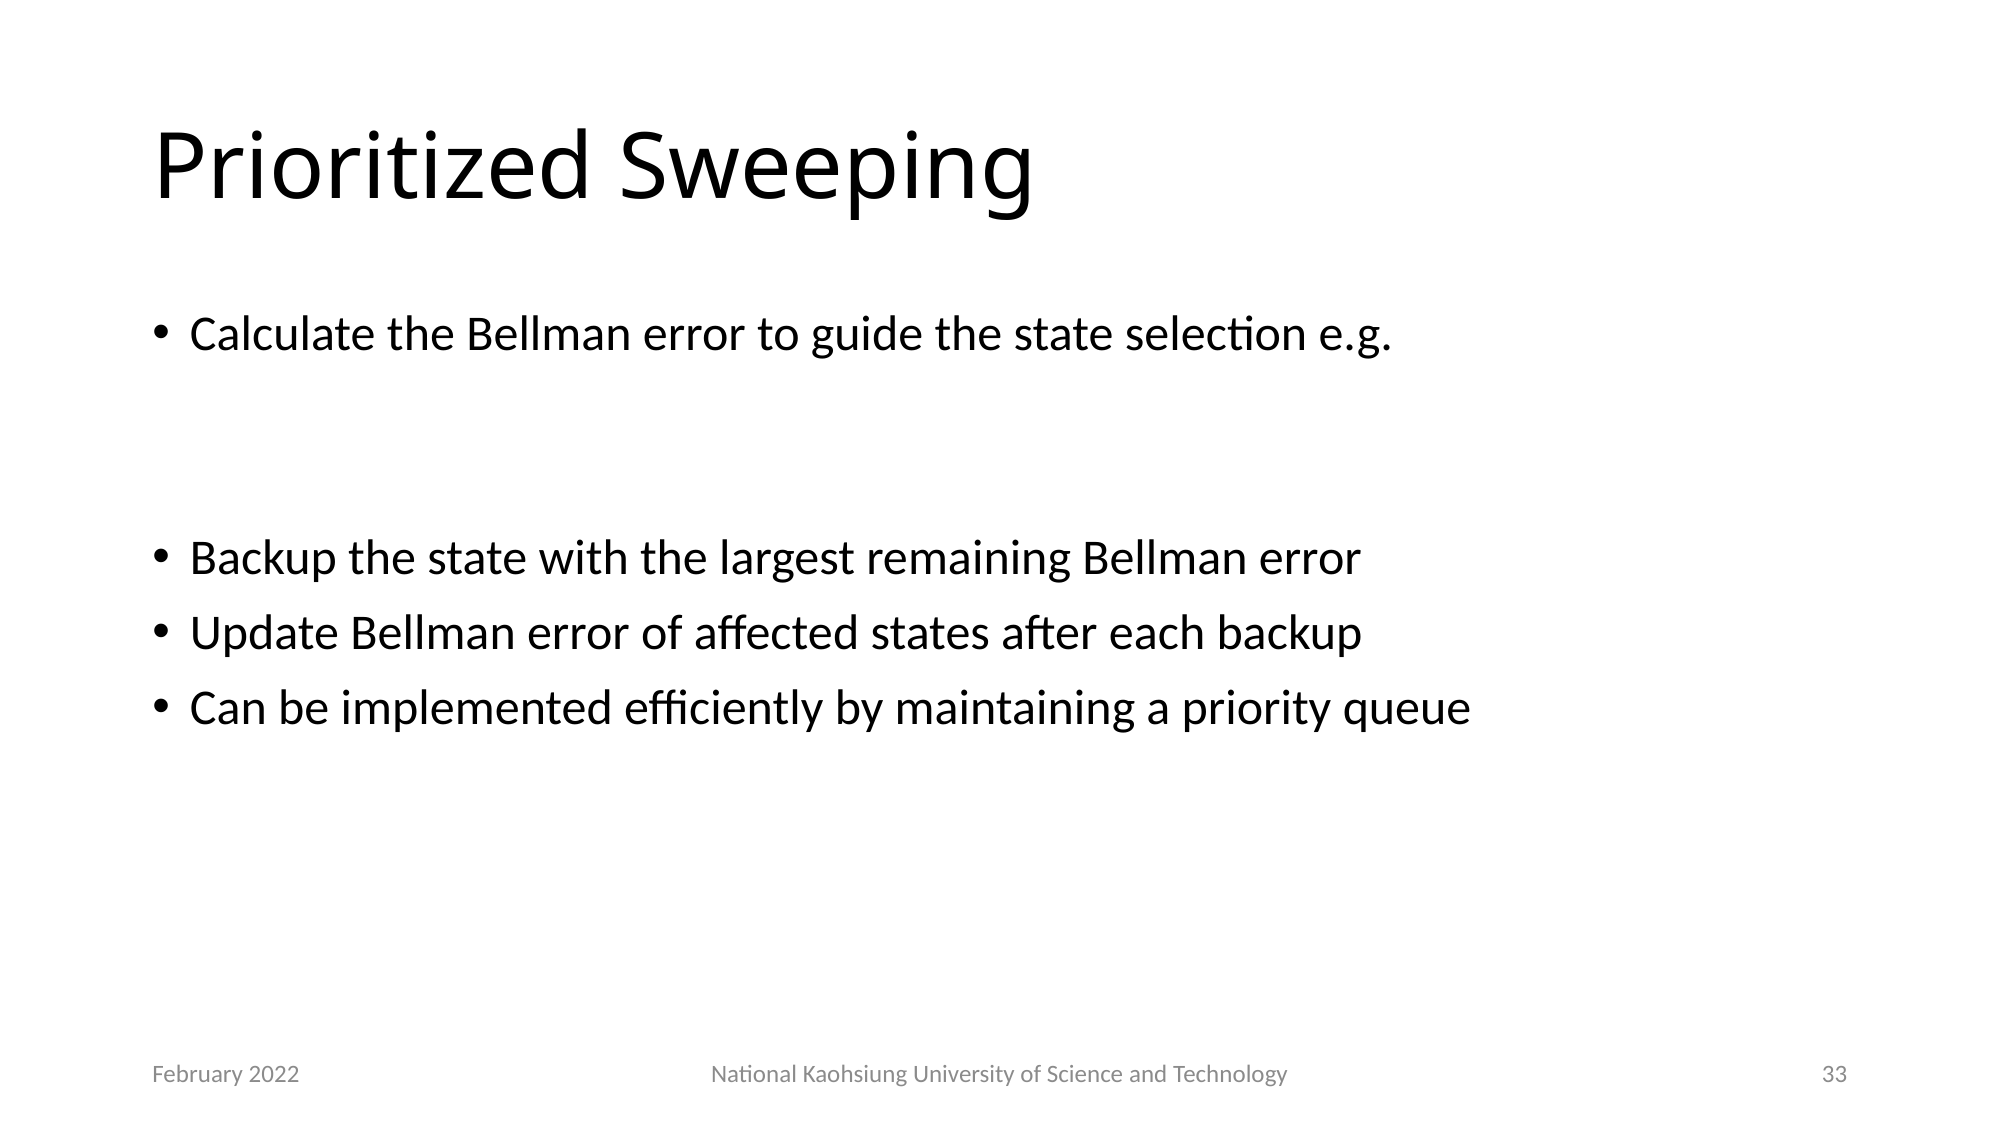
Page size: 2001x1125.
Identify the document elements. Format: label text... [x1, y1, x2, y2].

slide_number 33 [1412, 1042, 1863, 1103]
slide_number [137, 1042, 588, 1103]
footer National Kaohsiung University of Science and Technology [662, 1042, 1338, 1103]
title Prioritized Sweeping [137, 59, 1863, 278]
